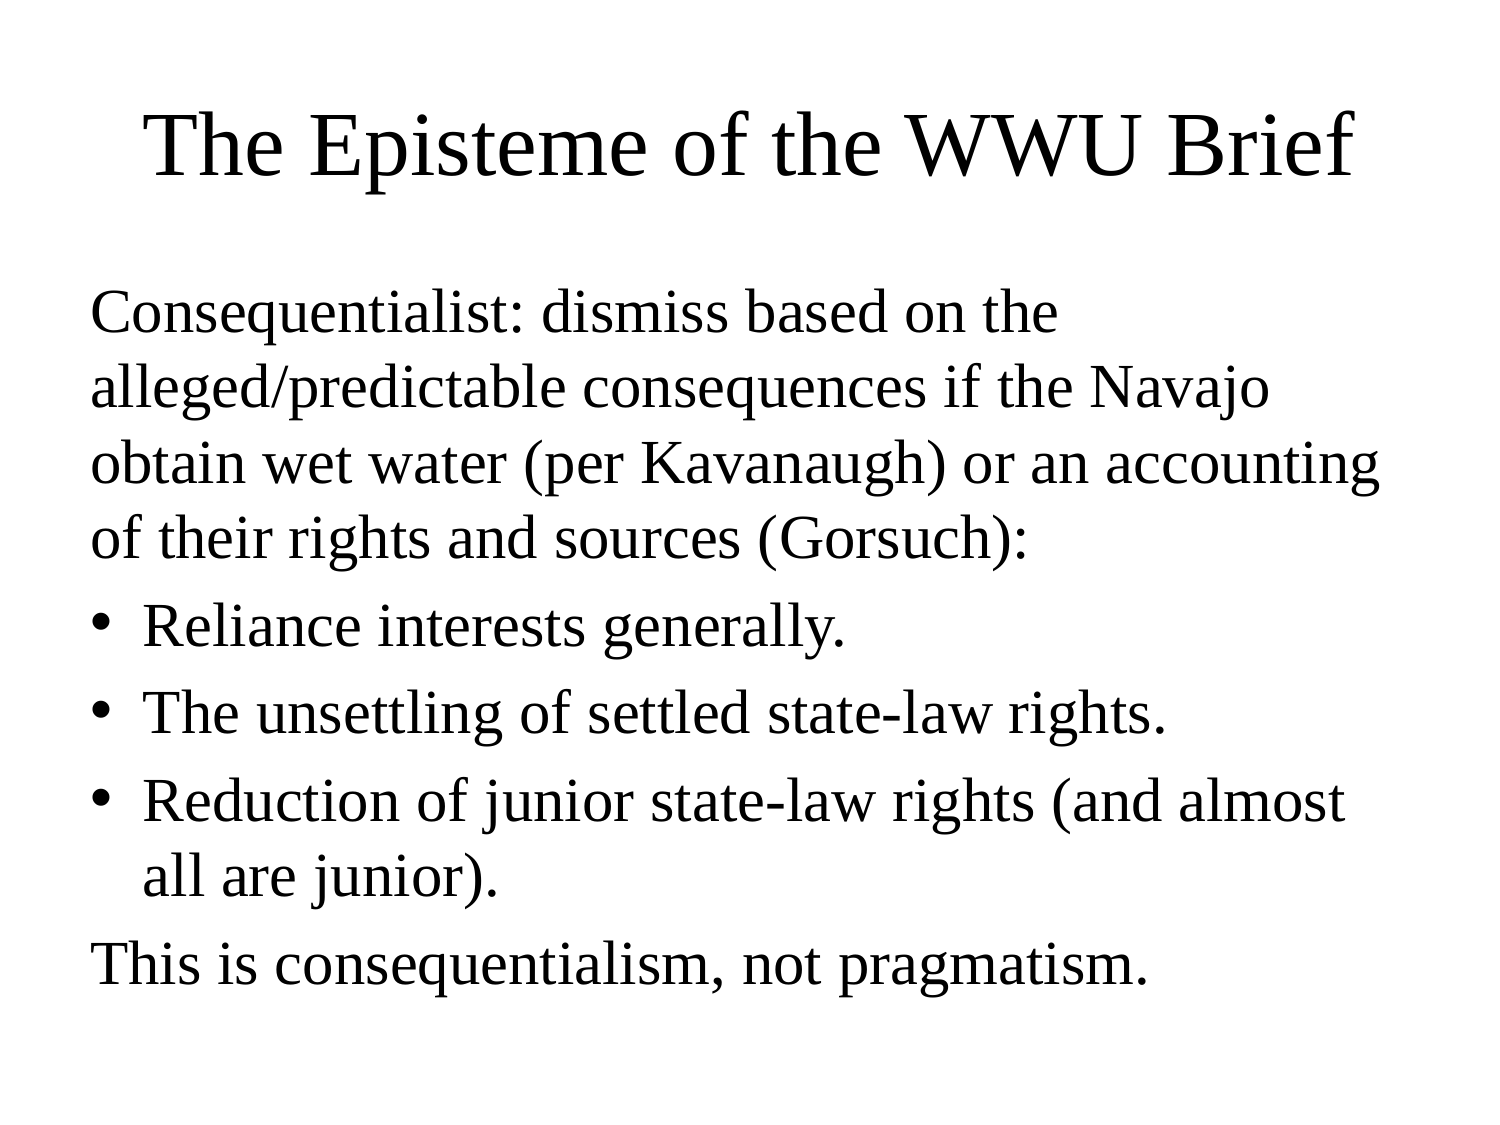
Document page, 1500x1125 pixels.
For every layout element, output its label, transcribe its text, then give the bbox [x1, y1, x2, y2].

title The Episteme of the WWU Brief [75, 45, 1425, 233]
list Consequentialist: dismiss based on the alleged/predictable consequences if the Navajo obtain wet water (per Kavanaugh) or an accounting of their rights and sources (Gorsuch): Reliance interests generally. The unsettling of settled state-law rights. Reduction of junior state-law rights (and almost all are junior). This is consequentialism, not pragmatism. [75, 262, 1425, 1005]
